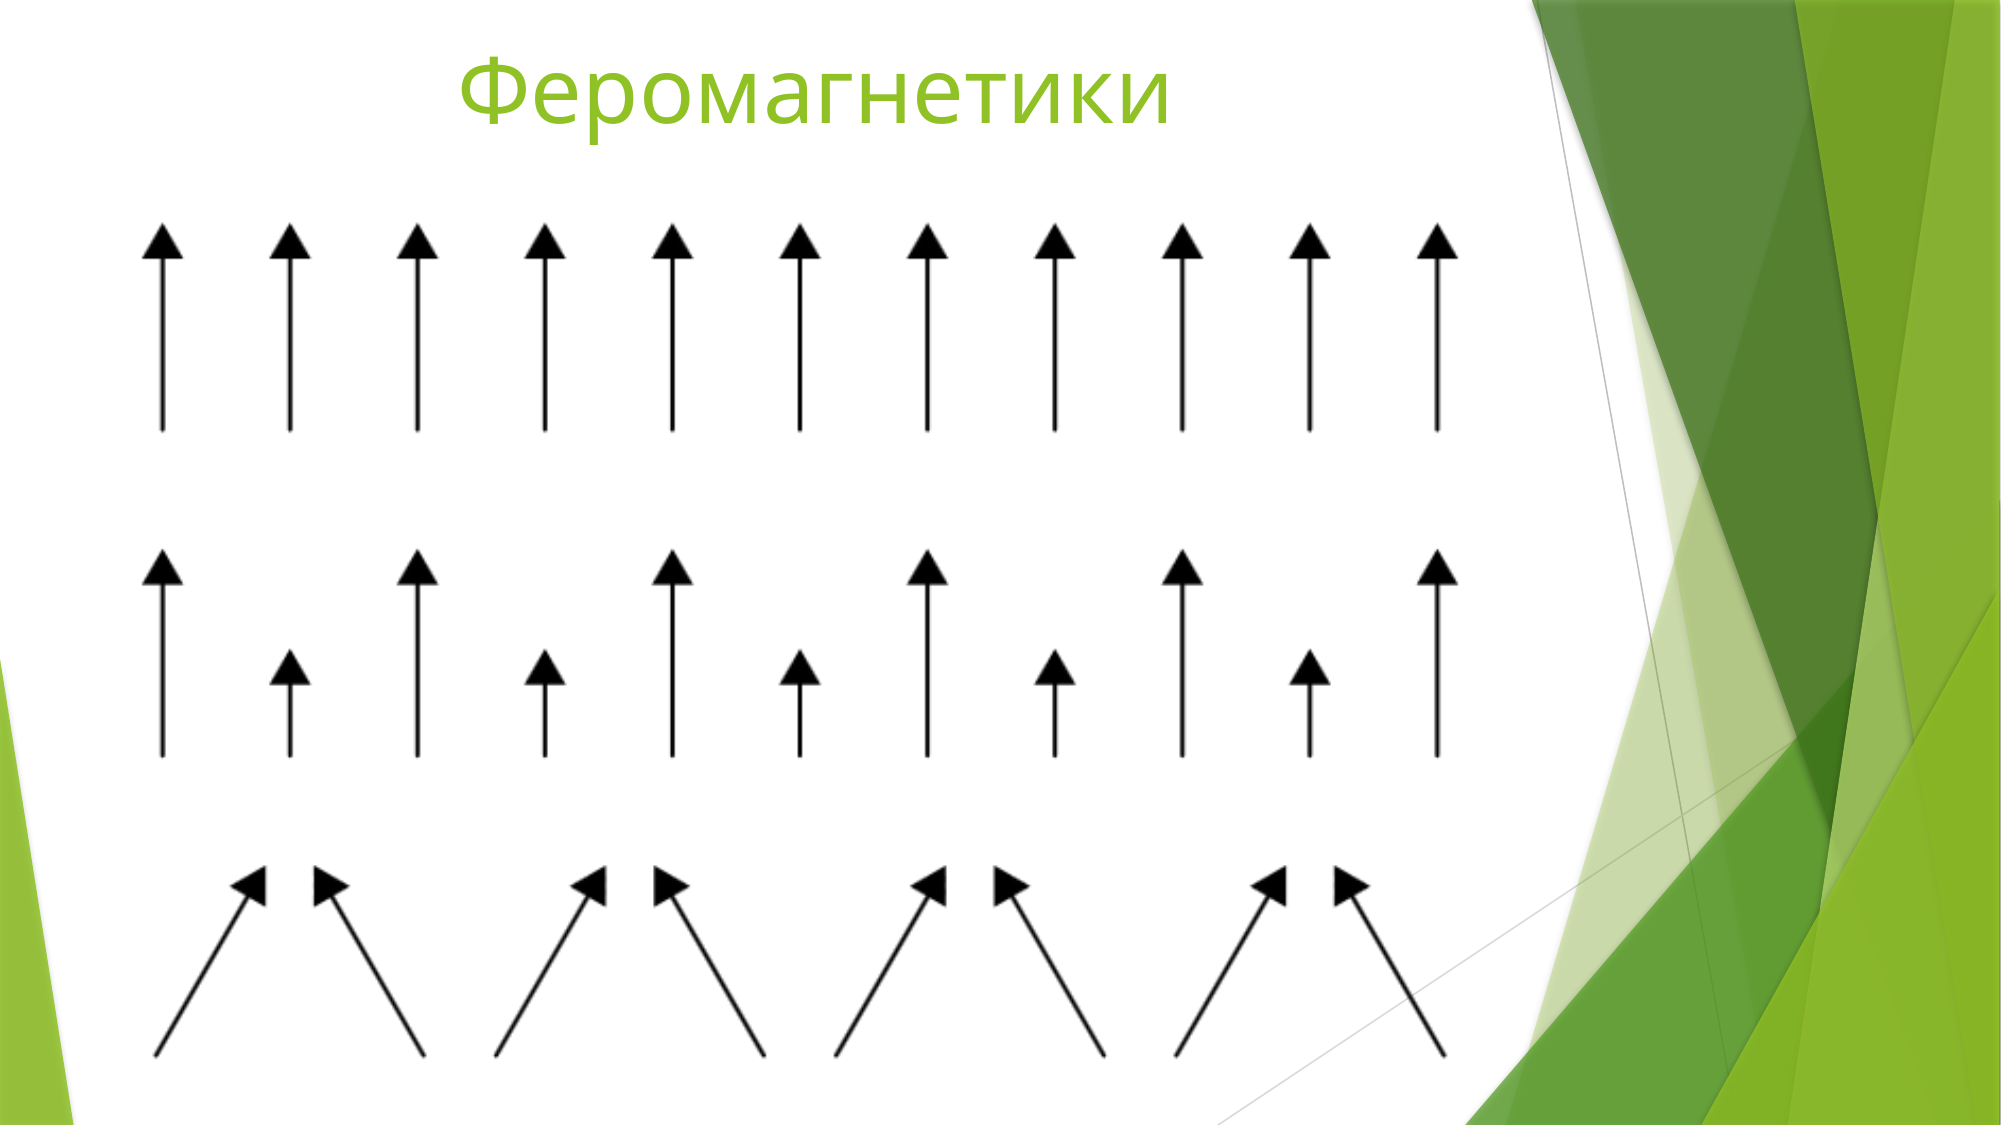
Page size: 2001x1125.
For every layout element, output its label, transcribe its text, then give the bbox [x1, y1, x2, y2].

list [78, 148, 1522, 1125]
title Феромагнетики [111, 23, 1522, 148]
